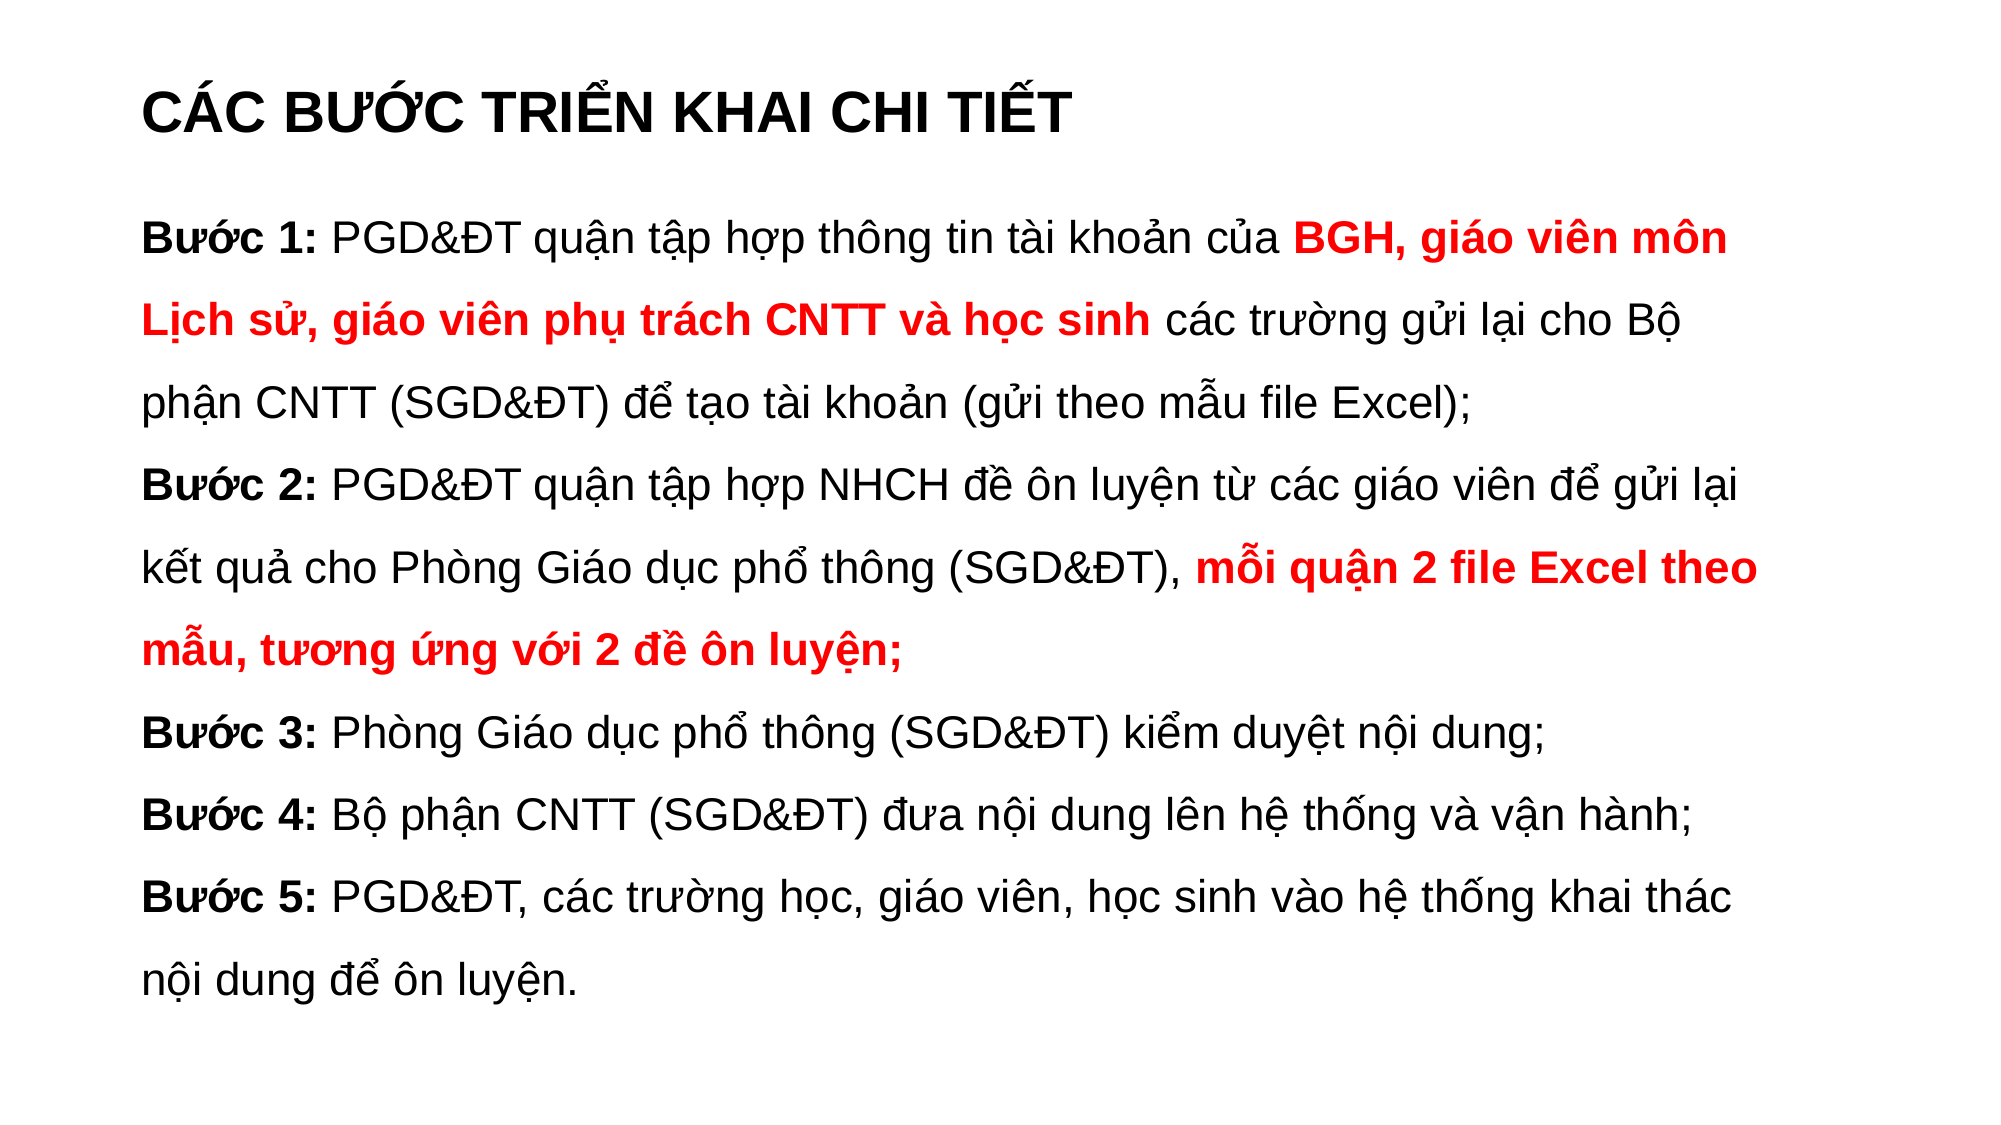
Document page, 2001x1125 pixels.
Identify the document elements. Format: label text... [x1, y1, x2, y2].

text_box Bước 1: PGD&ĐT quận tập hợp thông tin tài khoản của BGH, giáo viên môn Lịch sử, giáo viên phụ trách CNTT và học sinh các trường gửi lại cho Bộ phận CNTT (SGD&ĐT) để tạo tài khoản (gửi theo mẫu file Excel); Bước 2: PGD&ĐT quận tập hợp NHCH đề ôn luyện từ các giáo viên để gửi lại kết quả cho Phòng Giáo dục phổ thông (SGD&ĐT), mỗi quận 2 file Excel theo mẫu, tương ứng với 2 đề ôn luyện; Bước 3: Phòng Giáo dục phổ thông (SGD&ĐT) kiểm duyệt nội dung; Bước 4: Bộ phận CNTT (SGD&ĐT) đưa nội dung lên hệ thống và vận hành; Bước 5: PGD&ĐT, các trường học, giáo viên, học sinh vào hệ thống khai thác nội dung để ôn luyện. [126, 172, 1803, 1012]
text_box CÁC BƯỚC TRIỂN KHAI CHI TIẾT [126, 66, 1852, 152]
